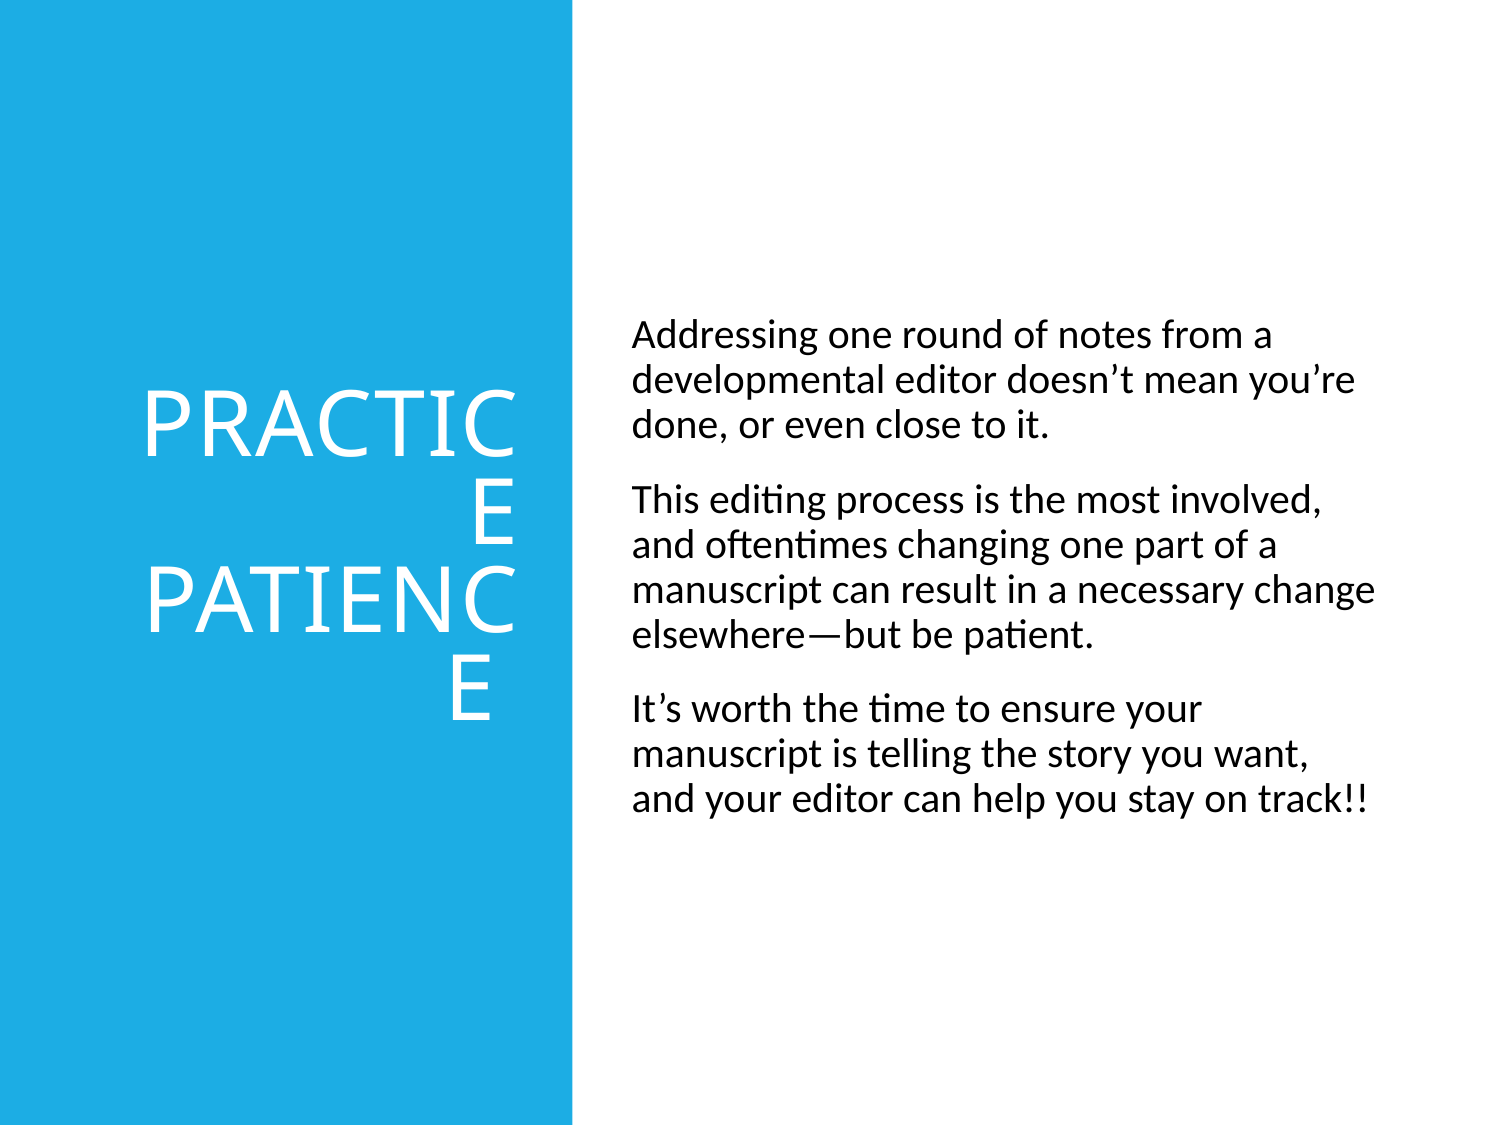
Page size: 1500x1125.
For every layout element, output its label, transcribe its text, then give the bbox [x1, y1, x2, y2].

text_box [0, 0, 574, 1125]
list Addressing one round of notes from a developmental editor doesn’t mean you’re done, or even close to it. This editing process is the most involved, and oftentimes changing one part of a manuscript can result in a necessary change elsewhere—but be patient. It’s worth the time to ensure your manuscript is telling the story you want, and your editor can help you stay on track!! [609, 131, 1385, 993]
title Practice patience [118, 131, 536, 993]
text_box [574, 0, 1500, 1125]
